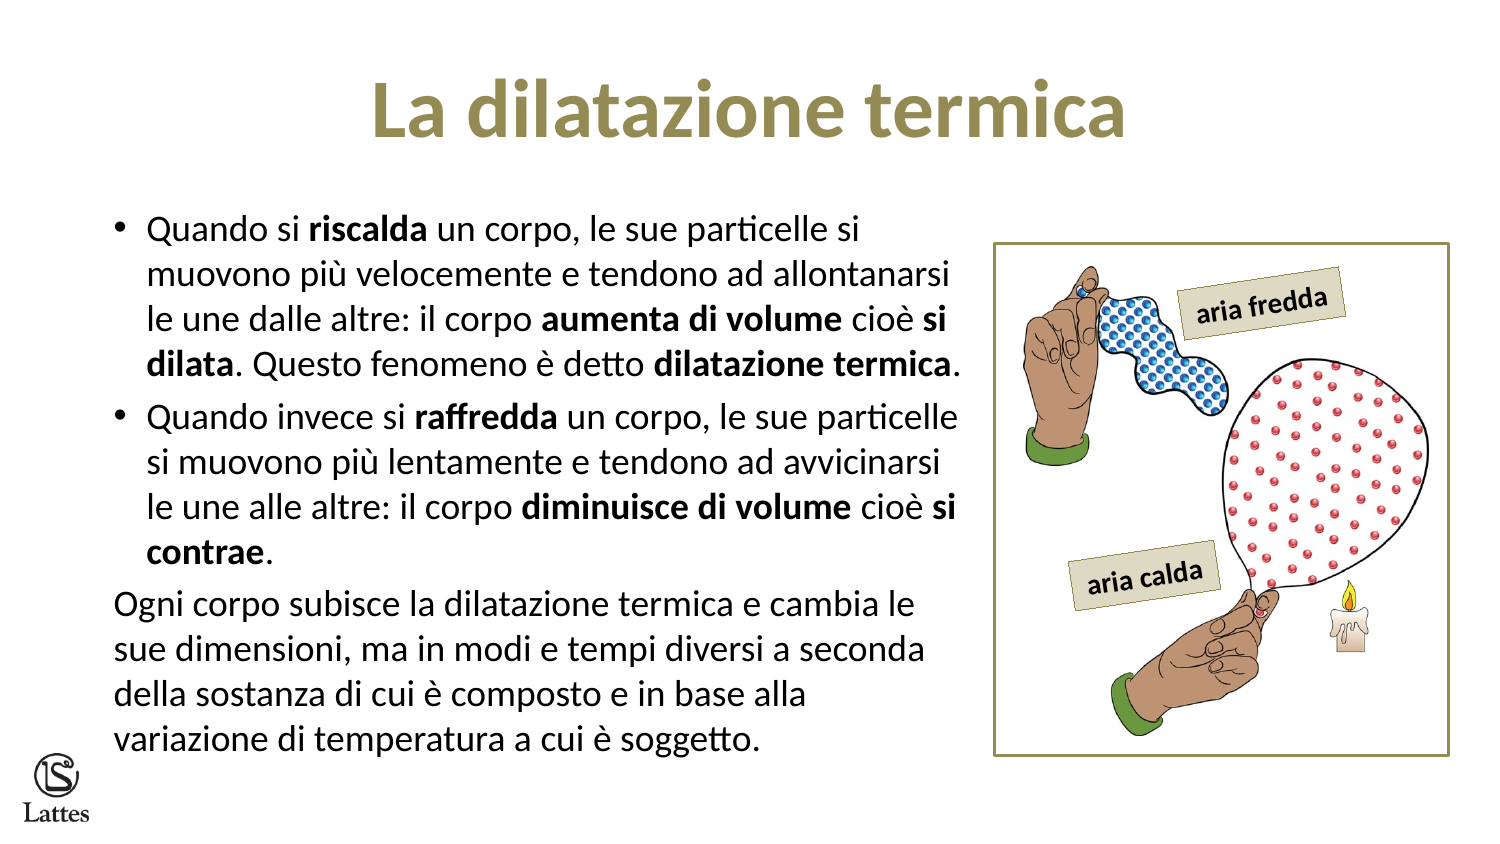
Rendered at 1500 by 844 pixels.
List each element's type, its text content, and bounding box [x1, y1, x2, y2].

list Quando si riscalda un corpo, le sue particelle si muovono più velocemente e tendono ad allontanarsi le une dalle altre: il corpo aumenta di volume cioè si dilata. Questo fenomeno è detto dilatazione termica. Quando invece si raffredda un corpo, le sue particelle si muovono più lentamente e tendono ad avvicinarsi le une alle altre: il corpo diminuisce di volume cioè si contrae. Ogni corpo subisce la dilatazione termica e cambia le sue dimensioni, ma in modi e tempi diversi a seconda della sostanza di cui è composto e in base alla variazione di temperatura a cui è soggetto. [98, 196, 987, 754]
title La dilatazione termica [75, 33, 1425, 175]
picture [995, 244, 1448, 754]
picture [22, 752, 89, 823]
